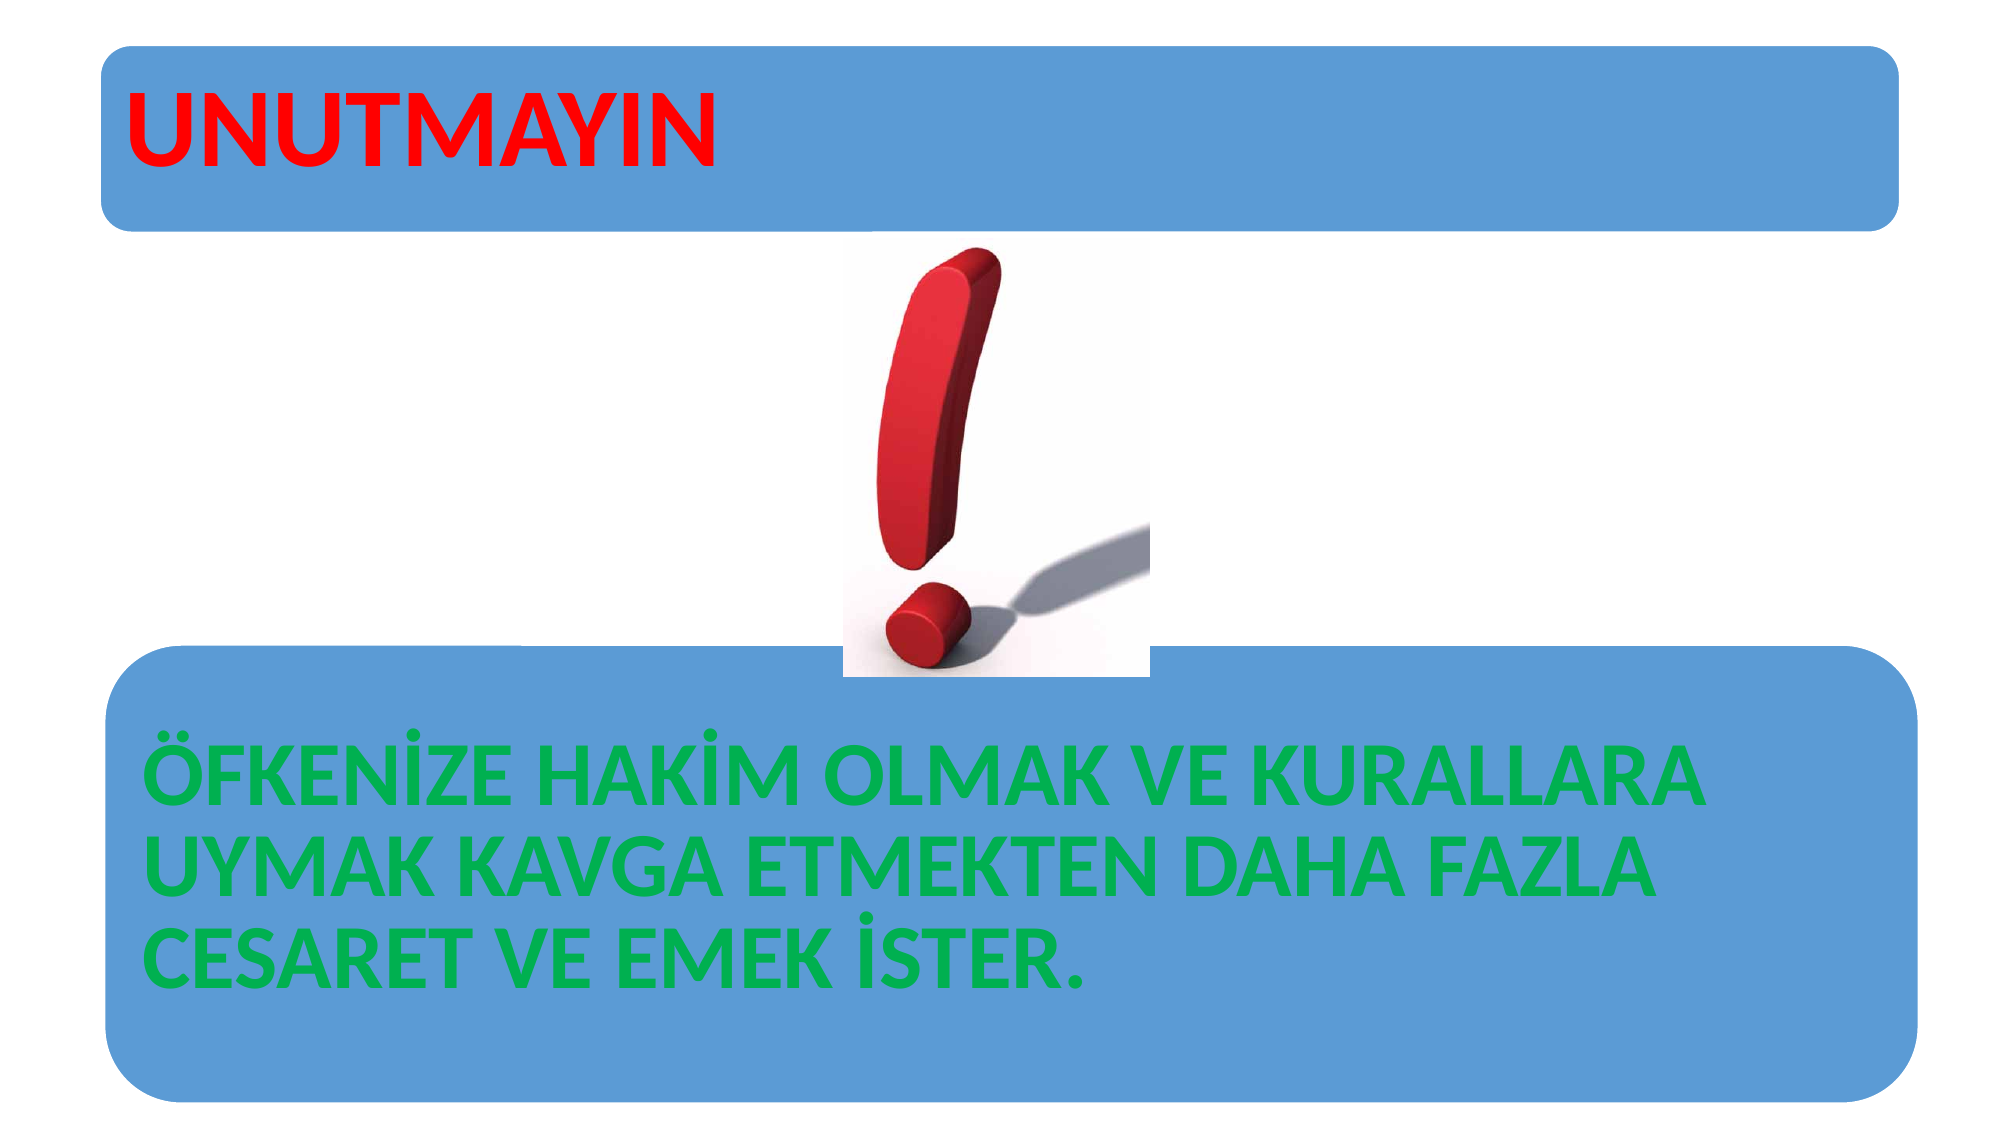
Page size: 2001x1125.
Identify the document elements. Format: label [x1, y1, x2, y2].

text_box [99, 45, 1900, 233]
picture [843, 238, 1150, 677]
text_box [104, 644, 1919, 1104]
